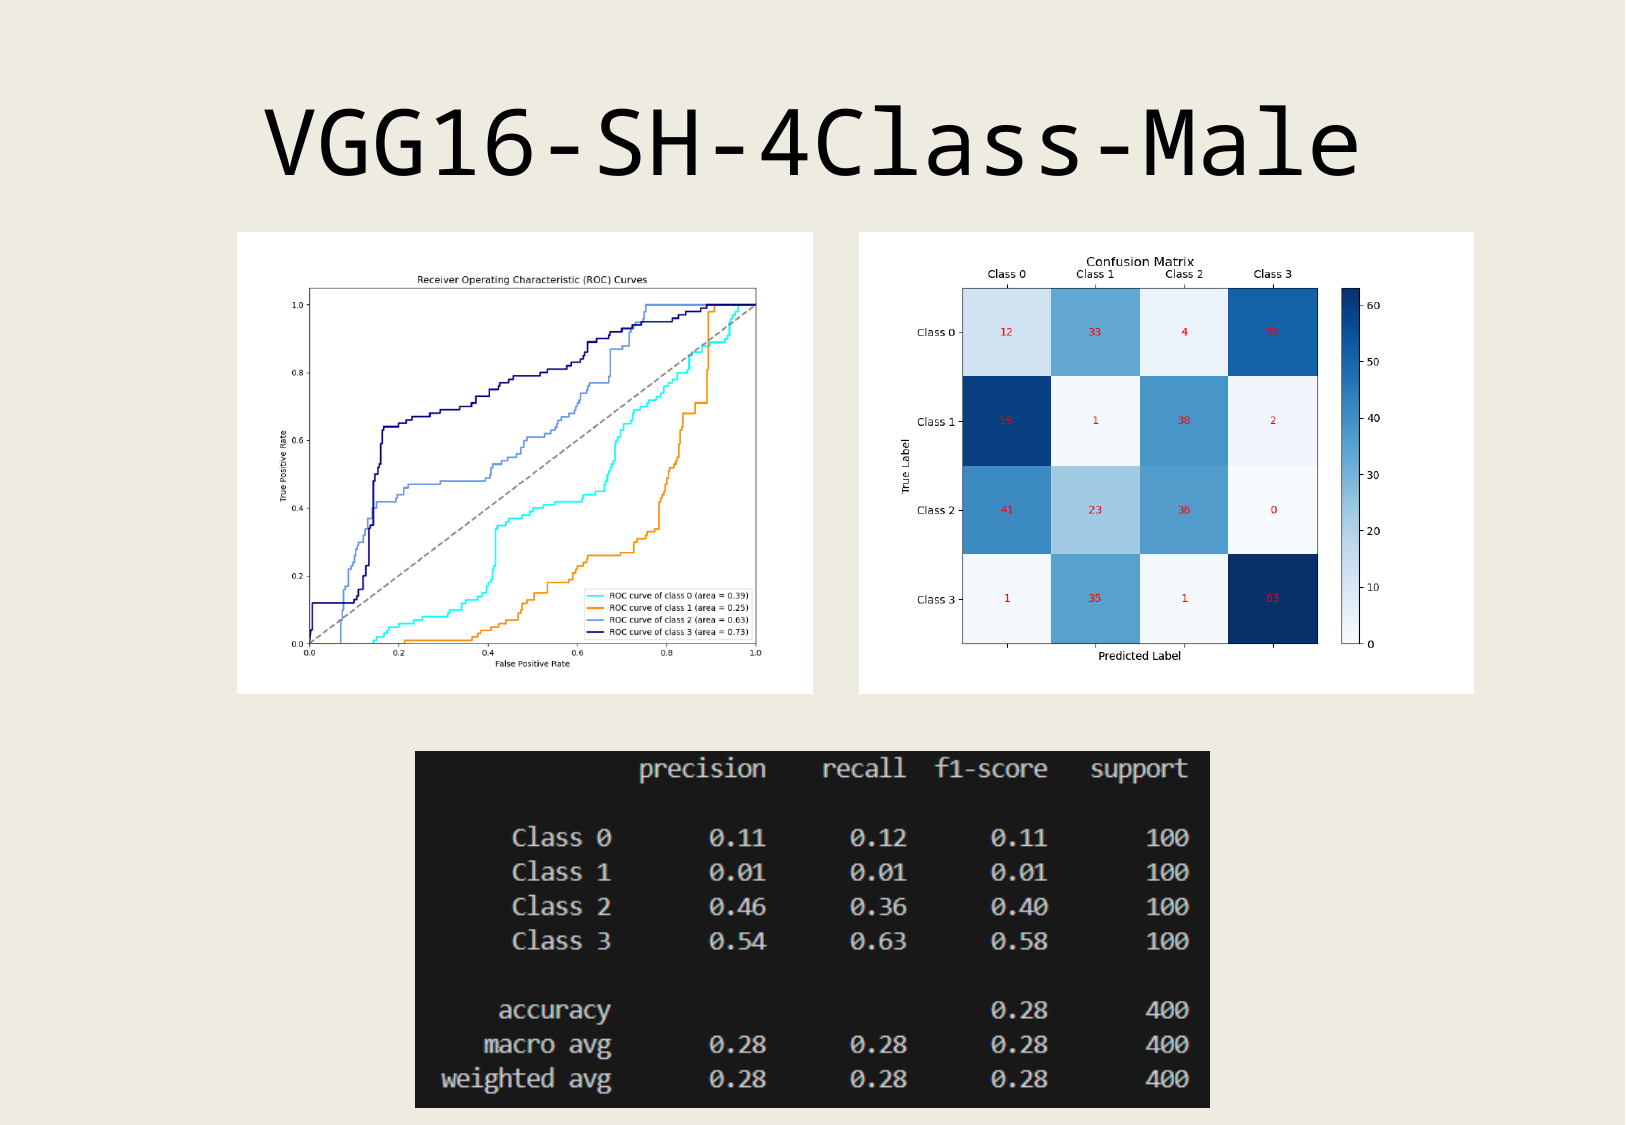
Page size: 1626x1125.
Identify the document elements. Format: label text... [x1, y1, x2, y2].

title VGG16-SH-4Class-Male [81, 45, 1544, 233]
picture [415, 751, 1210, 1108]
picture [859, 232, 1475, 694]
picture [236, 232, 814, 694]
